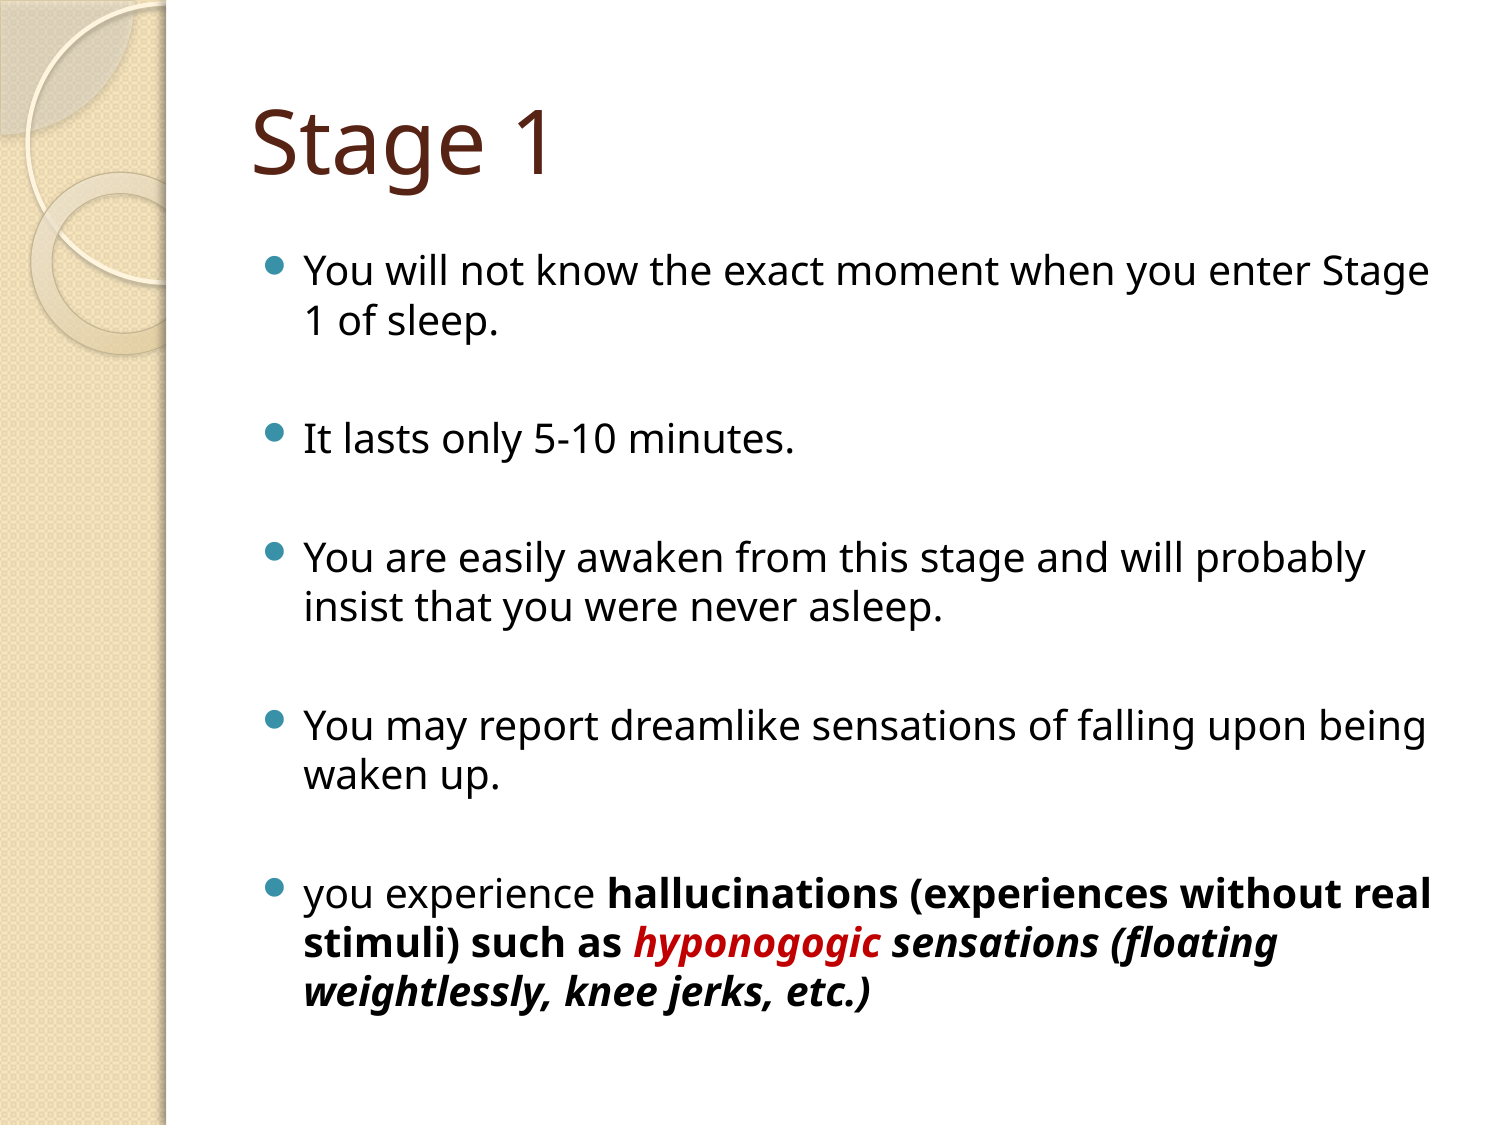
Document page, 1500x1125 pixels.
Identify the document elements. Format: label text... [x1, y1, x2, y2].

list You will not know the exact moment when you enter Stage 1 of sleep. It lasts only 5-10 minutes. You are easily awaken from this stage and will probably insist that you were never asleep. You may report dreamlike sensations of falling upon being waken up. you experience hallucinations (experiences without real stimuli) such as hyponogogic sensations (floating weightlessly, knee jerks, etc.) [235, 237, 1466, 1025]
title Stage 1 [235, 45, 1466, 233]
